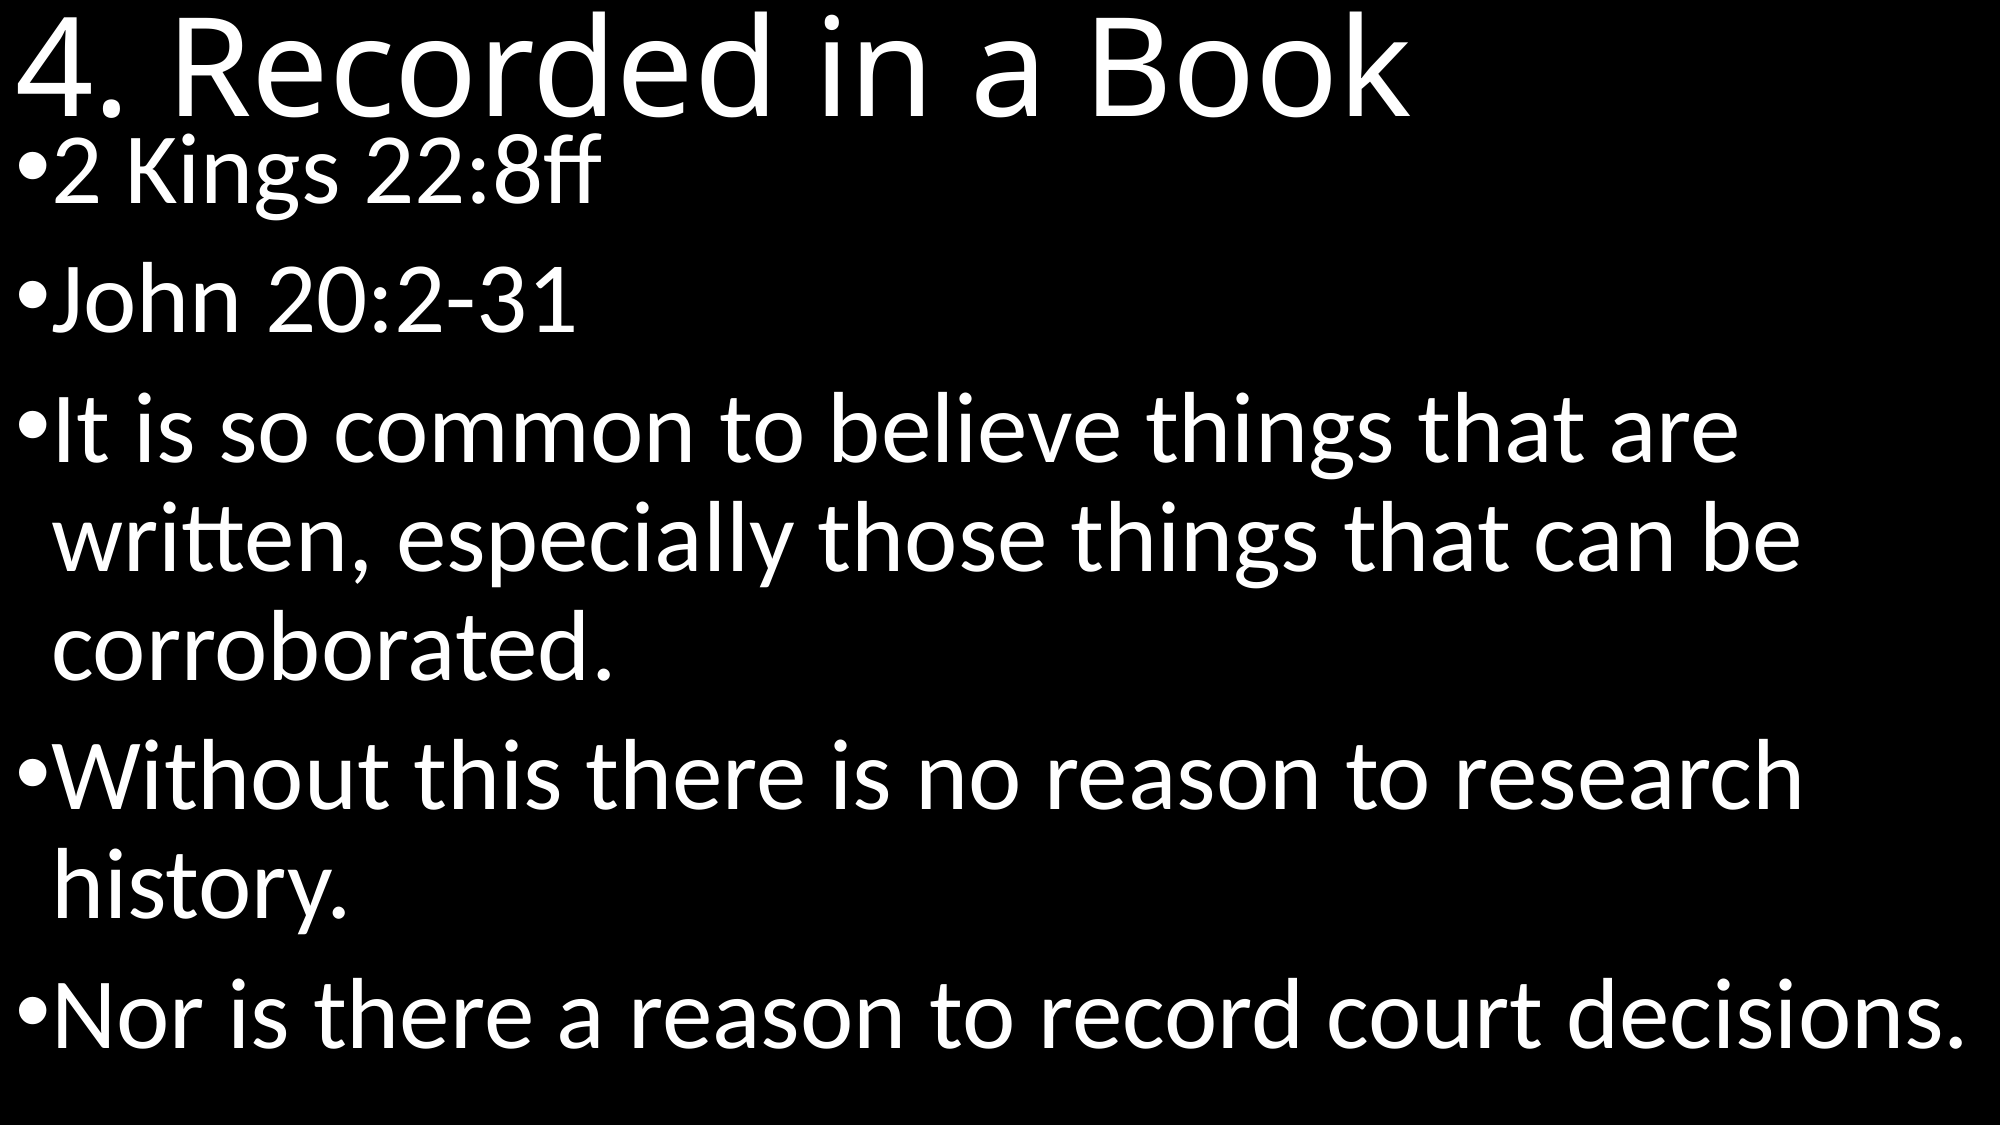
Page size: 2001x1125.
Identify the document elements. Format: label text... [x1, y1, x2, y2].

list 2 Kings 22:8ff John 20:2-31 It is so common to believe things that are written, especially those things that can be corroborated. Without this there is no reason to research history. Nor is there a reason to record court decisions. [0, 108, 2000, 1125]
title 4. Recorded in a Book [0, 0, 2000, 108]
